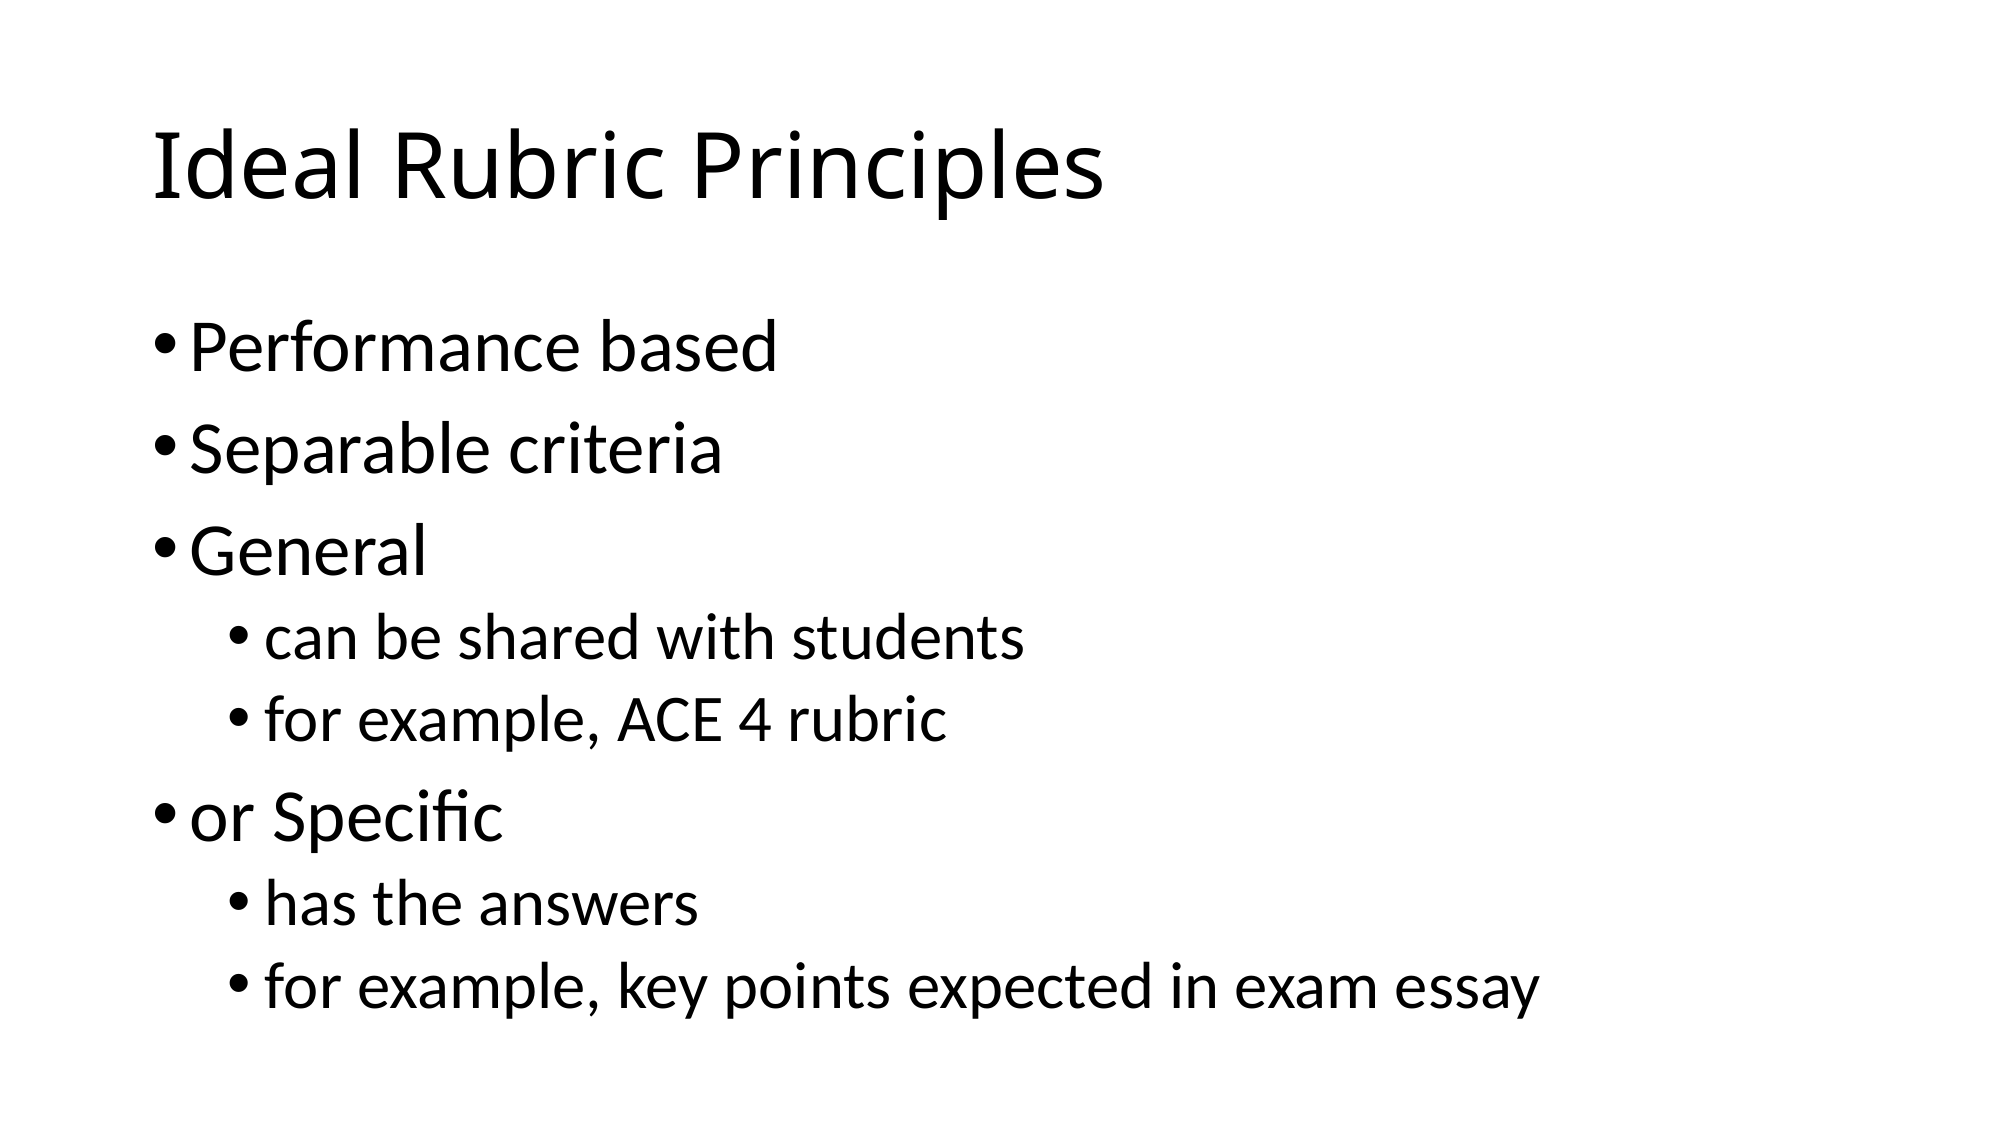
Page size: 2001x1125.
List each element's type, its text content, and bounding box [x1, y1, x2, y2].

list Performance based Separable criteria General can be shared with students for example, ACE 4 rubric or Specific has the answers for example, key points expected in exam essay [137, 299, 1863, 1014]
title Ideal Rubric Principles [137, 59, 1863, 278]
